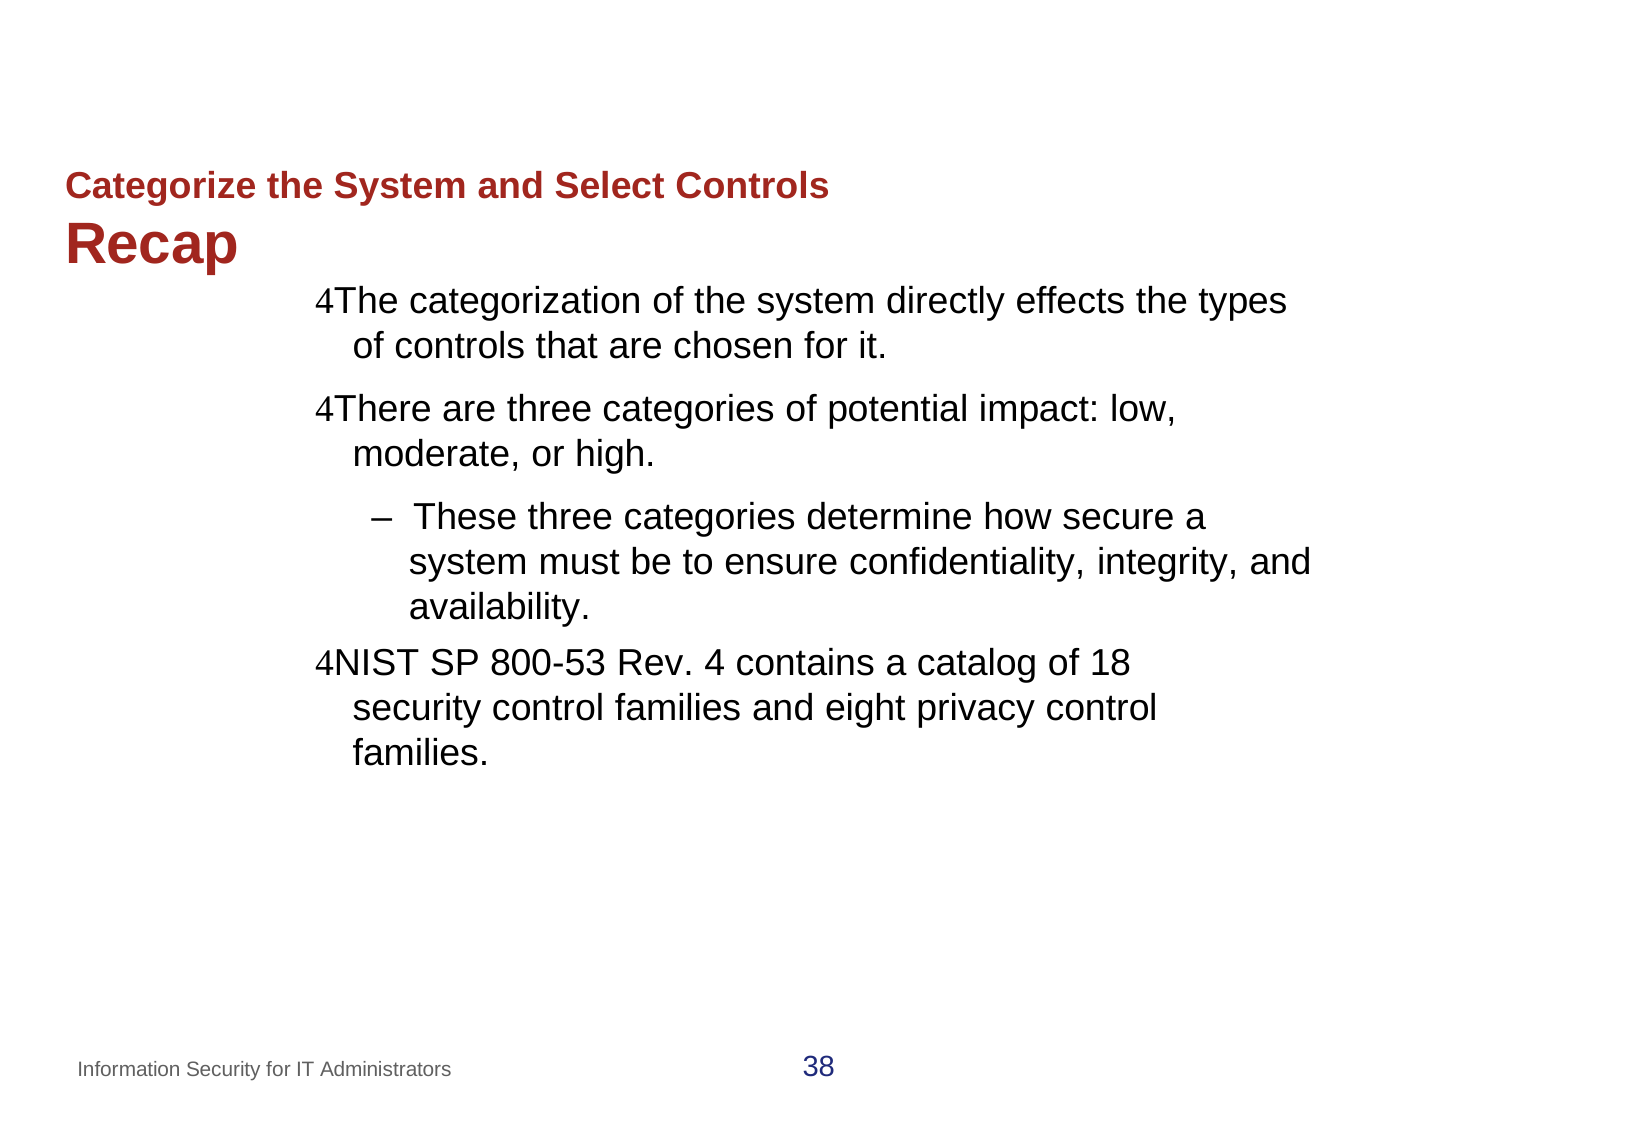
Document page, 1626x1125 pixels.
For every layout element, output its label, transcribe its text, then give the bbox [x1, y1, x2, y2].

slide_number 38 [798, 1047, 840, 1125]
footer Information Security for IT Administrators [75, 1055, 457, 1125]
text_box The categorization of the system directly effects the types of controls that are chosen for it. There are three categories of potential impact: low, moderate, or high. – These three categories determine how secure a system must be to ensure confidentiality, integrity, and availability. NIST SP 800-53 Rev. 4 contains a catalog of 18 security control families and eight privacy control families. [312, 350, 1313, 774]
title Categorize the System and Select Controls Recap [62, 151, 1563, 350]
